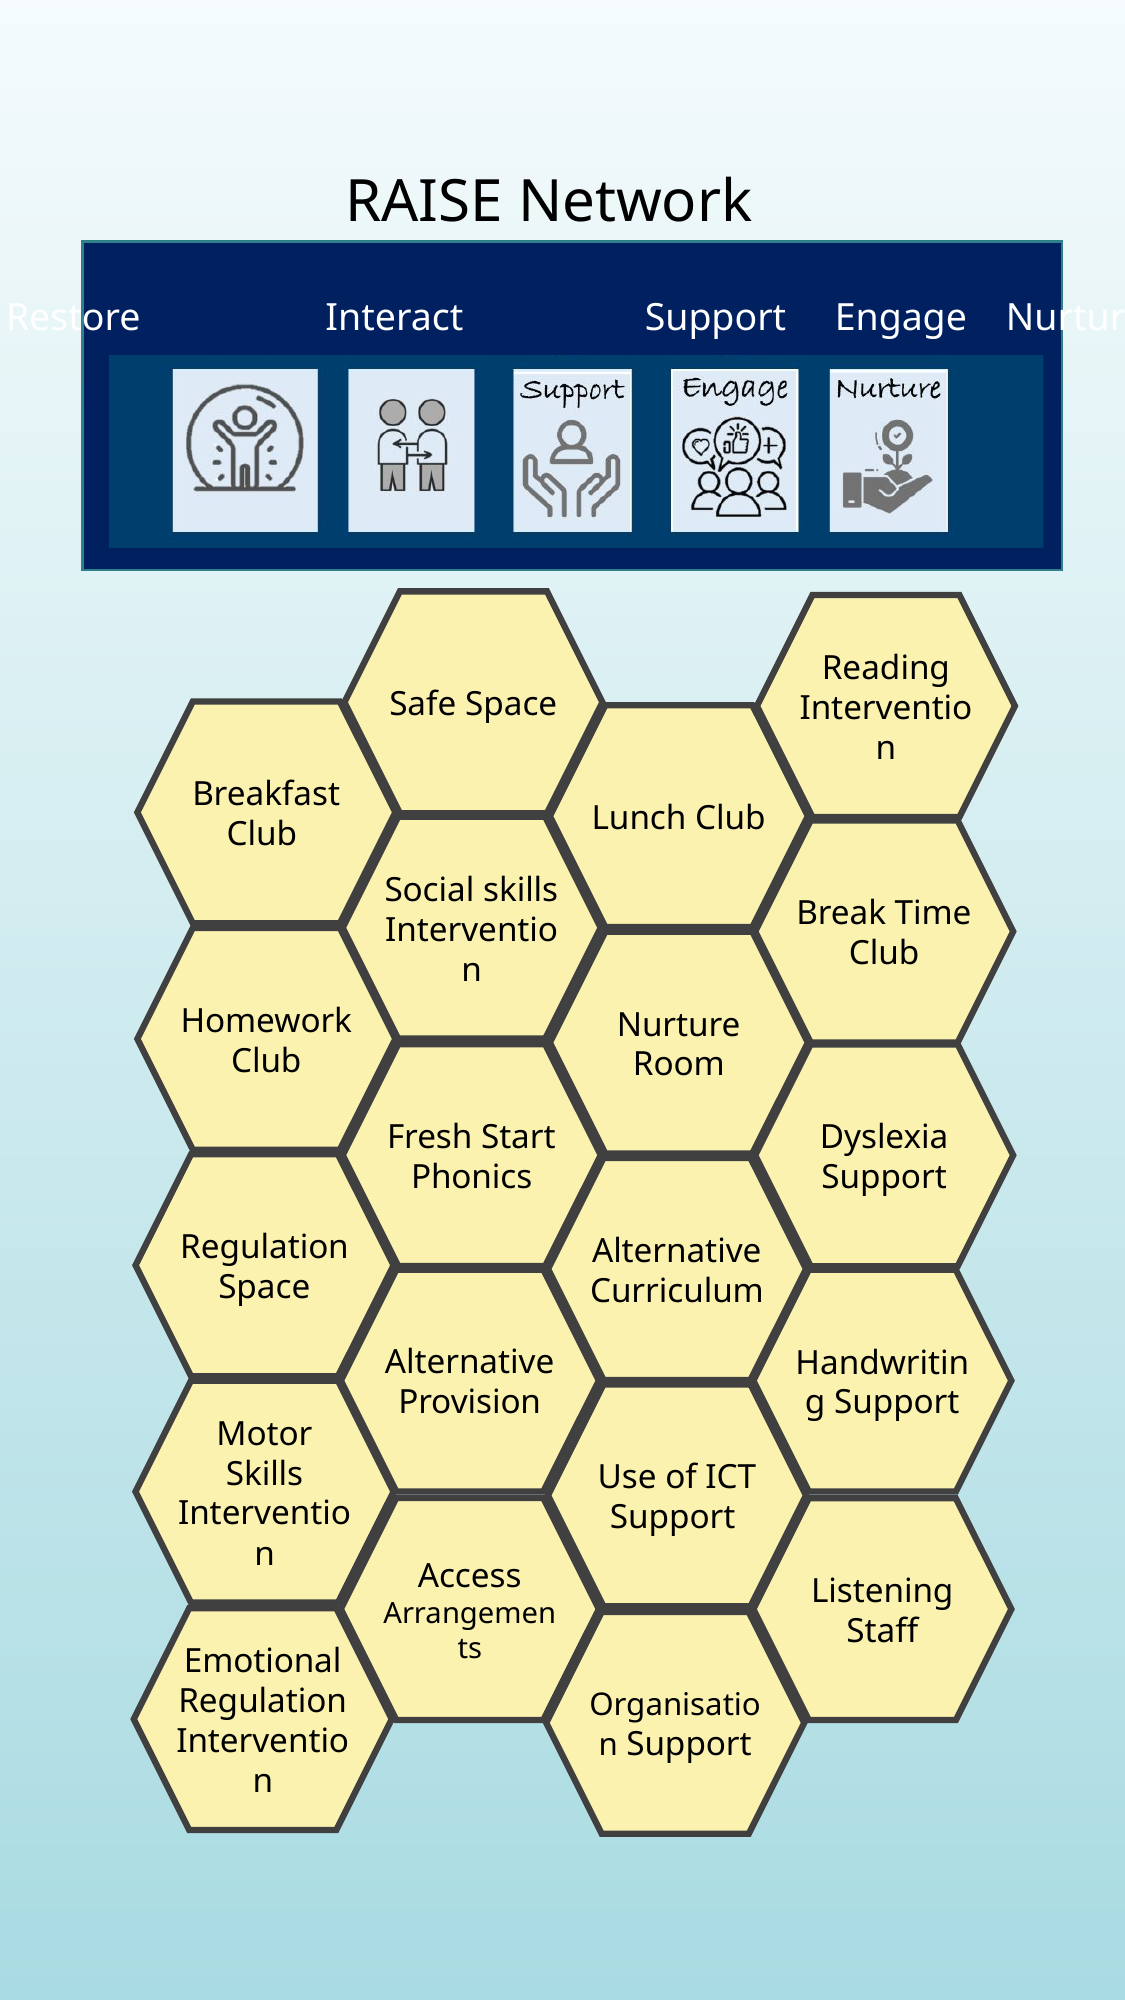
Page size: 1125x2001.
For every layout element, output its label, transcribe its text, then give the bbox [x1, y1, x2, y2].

text_box Regulation Space [134, 1153, 395, 1378]
text_box [81, 240, 1063, 285]
text_box Restore Interact Support Engage Nurture [0, 285, 1125, 345]
text_box Access Arrangements [339, 1497, 601, 1721]
text_box Break Time Club [754, 819, 1015, 1043]
text_box [81, 345, 1063, 571]
text_box Alternative Provision [339, 1268, 601, 1493]
text_box Nurture Room [548, 930, 810, 1155]
text_box Lunch Club [548, 704, 810, 929]
text_box Dyslexia Support [754, 1043, 1015, 1268]
text_box Safe Space [343, 590, 604, 815]
text_box Handwriting Support [752, 1268, 1013, 1493]
text_box Listening Staff [752, 1497, 1013, 1722]
text_box Fresh Start Phonics [341, 1043, 602, 1268]
text_box Alternative Curriculum [546, 1157, 808, 1381]
text_box Homework Club [136, 926, 397, 1151]
picture [109, 355, 1044, 548]
text_box Motor Skills Intervention [134, 1379, 395, 1604]
text_box Organisation Support [545, 1610, 806, 1835]
text_box Emotional Regulation Intervention [132, 1607, 393, 1832]
text_box Breakfast Club [136, 700, 397, 925]
text_box RAISE Network [330, 155, 768, 241]
text_box Reading Intervention [755, 594, 1017, 818]
text_box Social skills Intervention [341, 815, 602, 1040]
text_box Use of ICT Support [546, 1383, 808, 1608]
